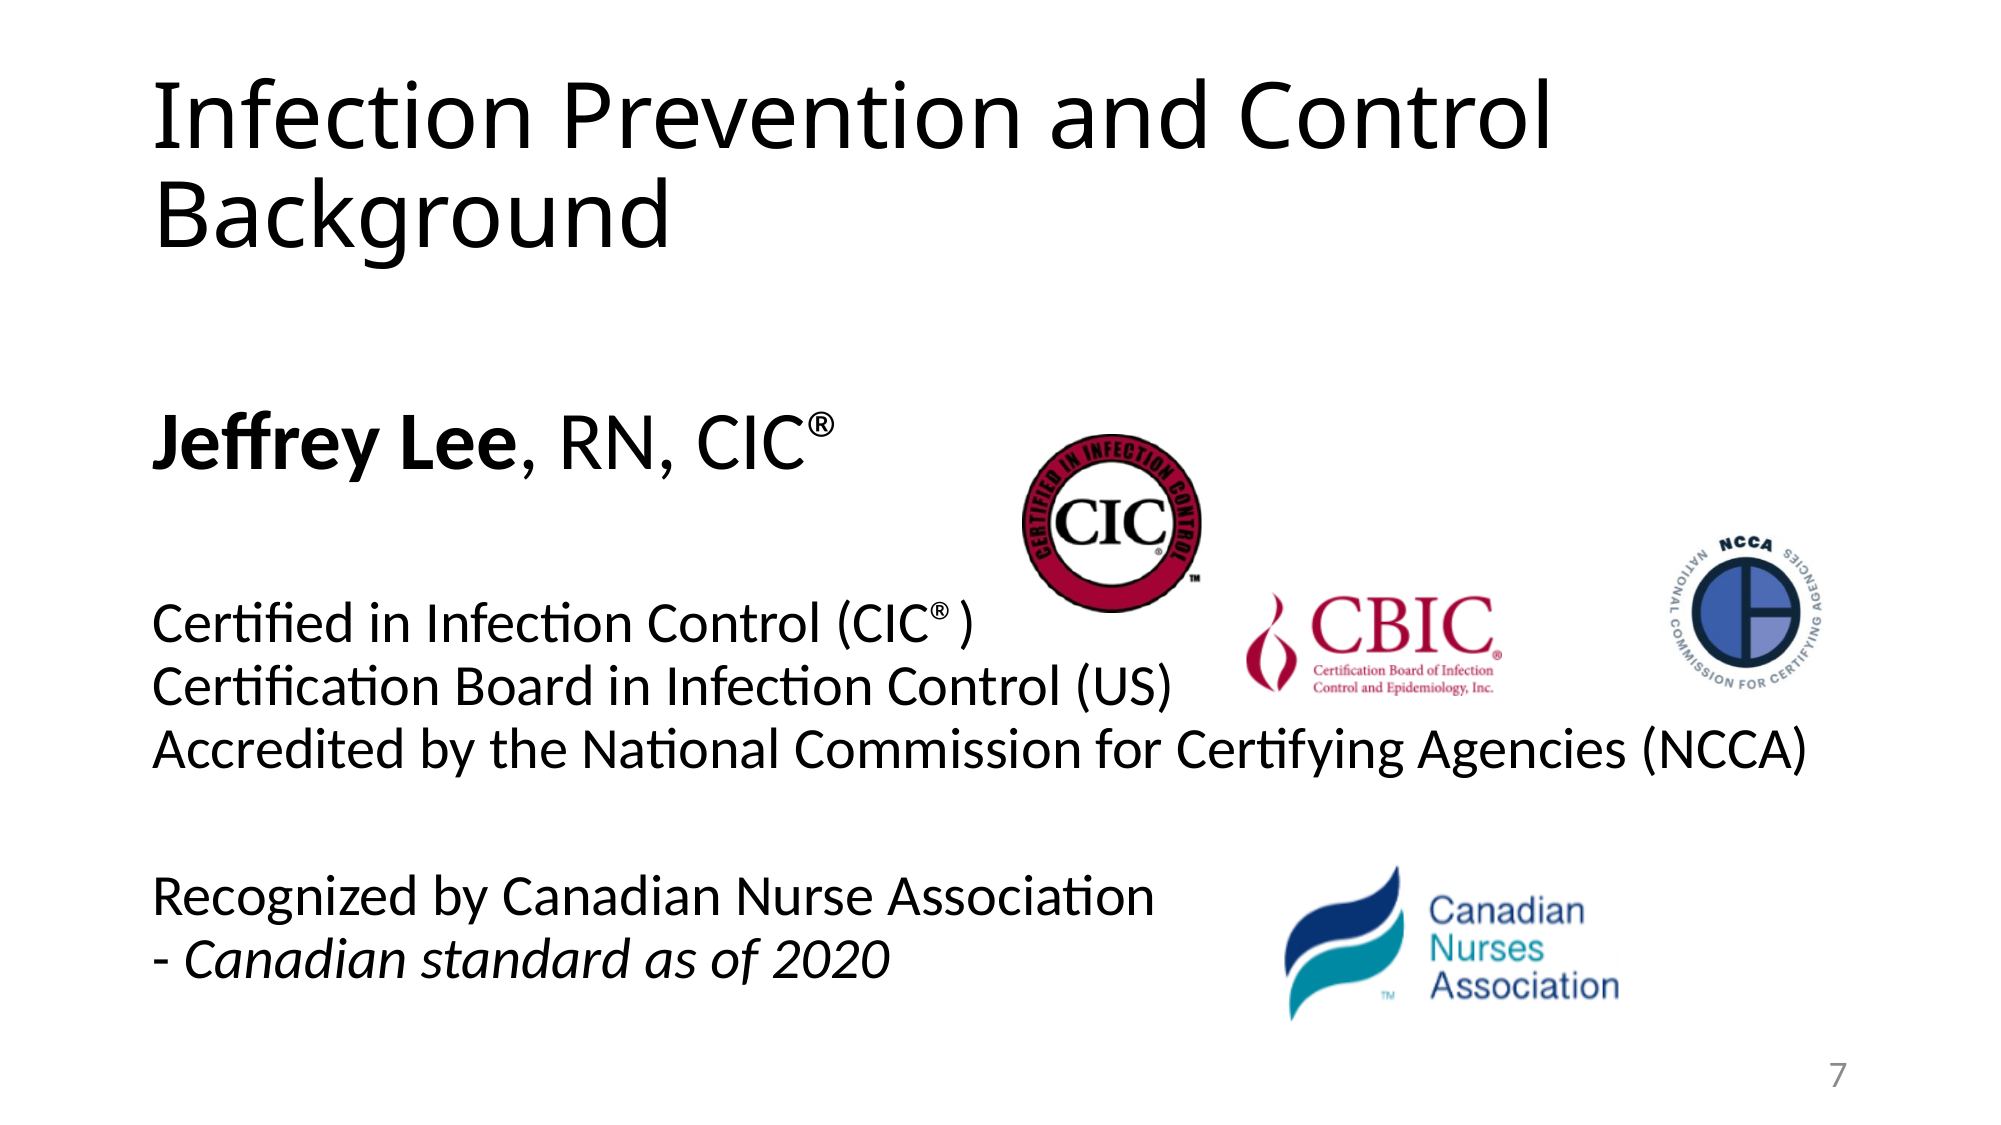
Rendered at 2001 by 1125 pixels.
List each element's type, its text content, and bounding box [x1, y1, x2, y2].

title Infection Prevention and Control Background [137, 59, 1863, 278]
picture [1255, 849, 1672, 1036]
list Jeffrey Lee, RN, CIC® Certified in Infection Control (CIC®) Certification Board in Infection Control (US) Accredited by the National Commission for Certifying Agencies (NCCA) Recognized by Canadian Nurse Association - Canadian standard as of 2020 [137, 299, 1863, 1014]
picture [1632, 524, 1846, 699]
picture [987, 427, 1560, 708]
slide_number 7 [1412, 1042, 1863, 1103]
